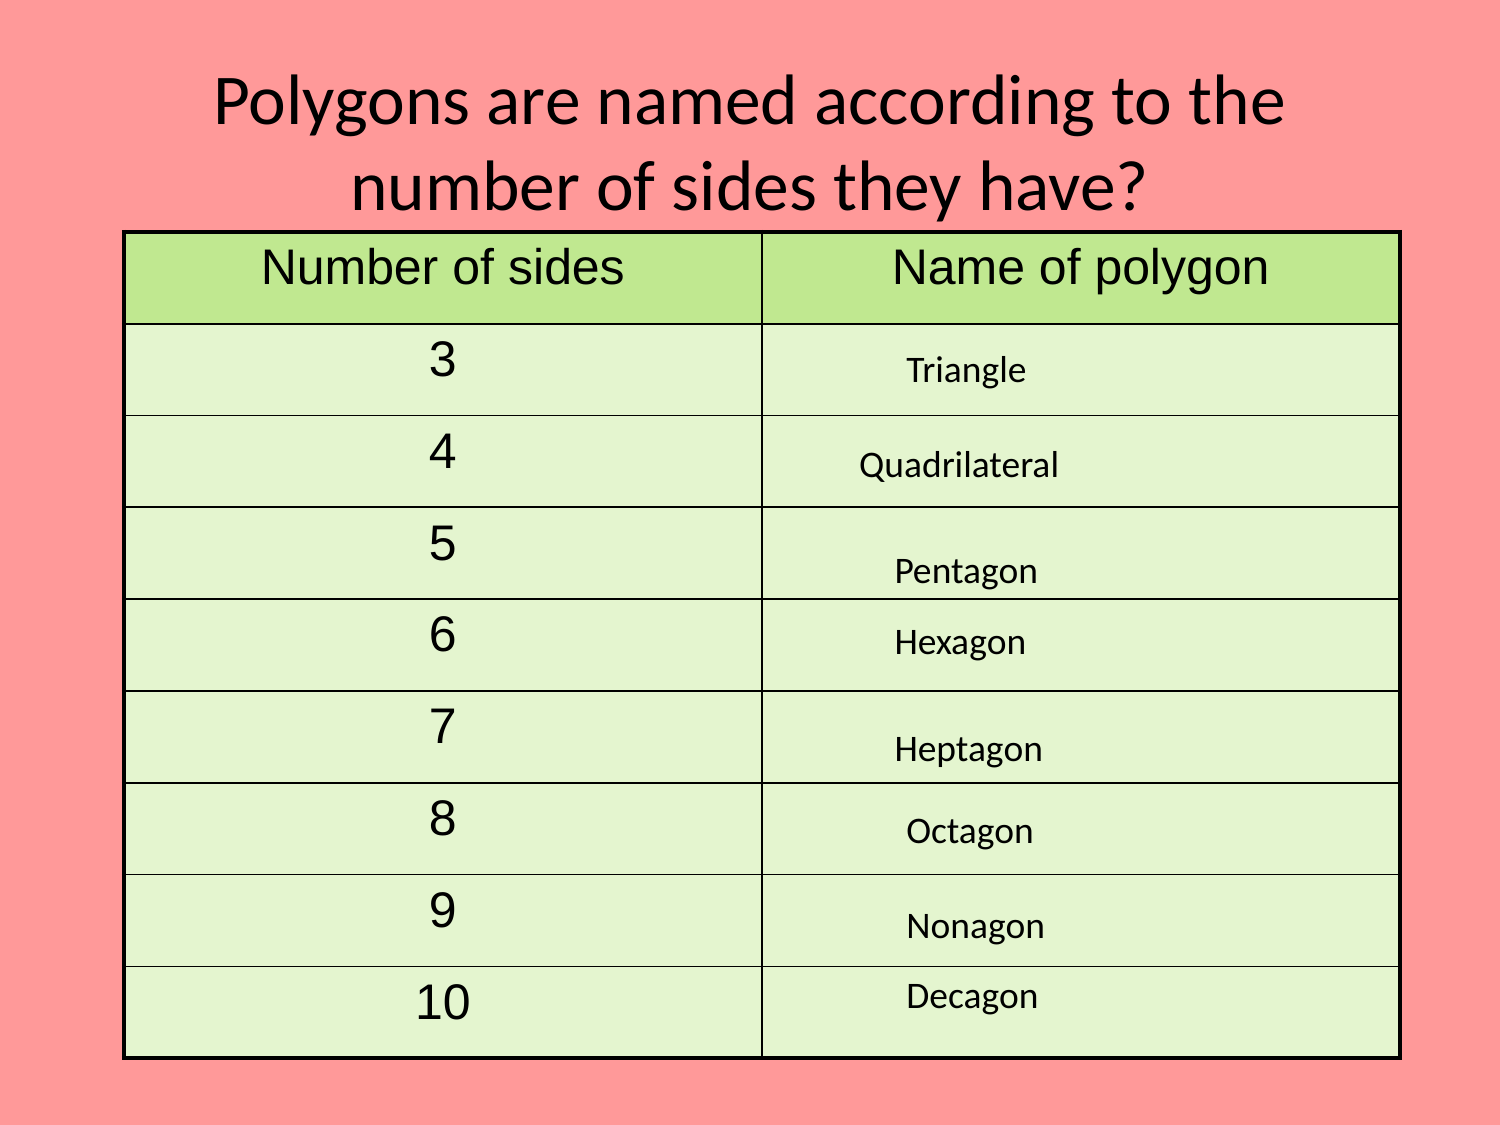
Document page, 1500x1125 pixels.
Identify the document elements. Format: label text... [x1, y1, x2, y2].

table_header Number of sides [126, 234, 761, 323]
table_cell [763, 416, 1398, 506]
table_cell [763, 600, 1398, 690]
table_cell 9 [126, 875, 761, 966]
text_box Quadrilateral [844, 432, 1297, 493]
text_box Nonagon [891, 893, 1226, 953]
table_cell [763, 967, 1398, 1056]
table_cell [763, 508, 1398, 598]
text_box Hexagon [879, 609, 1210, 670]
table_cell 3 [126, 325, 761, 415]
table_header Name of polygon [763, 234, 1398, 323]
table_cell [763, 784, 1398, 874]
table_cell [763, 692, 1398, 782]
table_cell [763, 875, 1398, 966]
table_cell 8 [126, 784, 761, 874]
table_cell [763, 325, 1398, 415]
text_box Pentagon [879, 538, 1229, 599]
table_cell 6 [126, 600, 761, 690]
text_box Decagon [891, 964, 1221, 1024]
text_box Heptagon [879, 716, 1233, 776]
table_cell 7 [126, 692, 761, 782]
table_cell 4 [126, 416, 761, 506]
text_box Triangle [891, 337, 1194, 398]
title Polygons are named according to the number of sides they have? [74, 44, 1426, 233]
table_cell 5 [126, 508, 761, 598]
text_box Octagon [891, 798, 1205, 859]
table_cell 10 [126, 967, 761, 1056]
